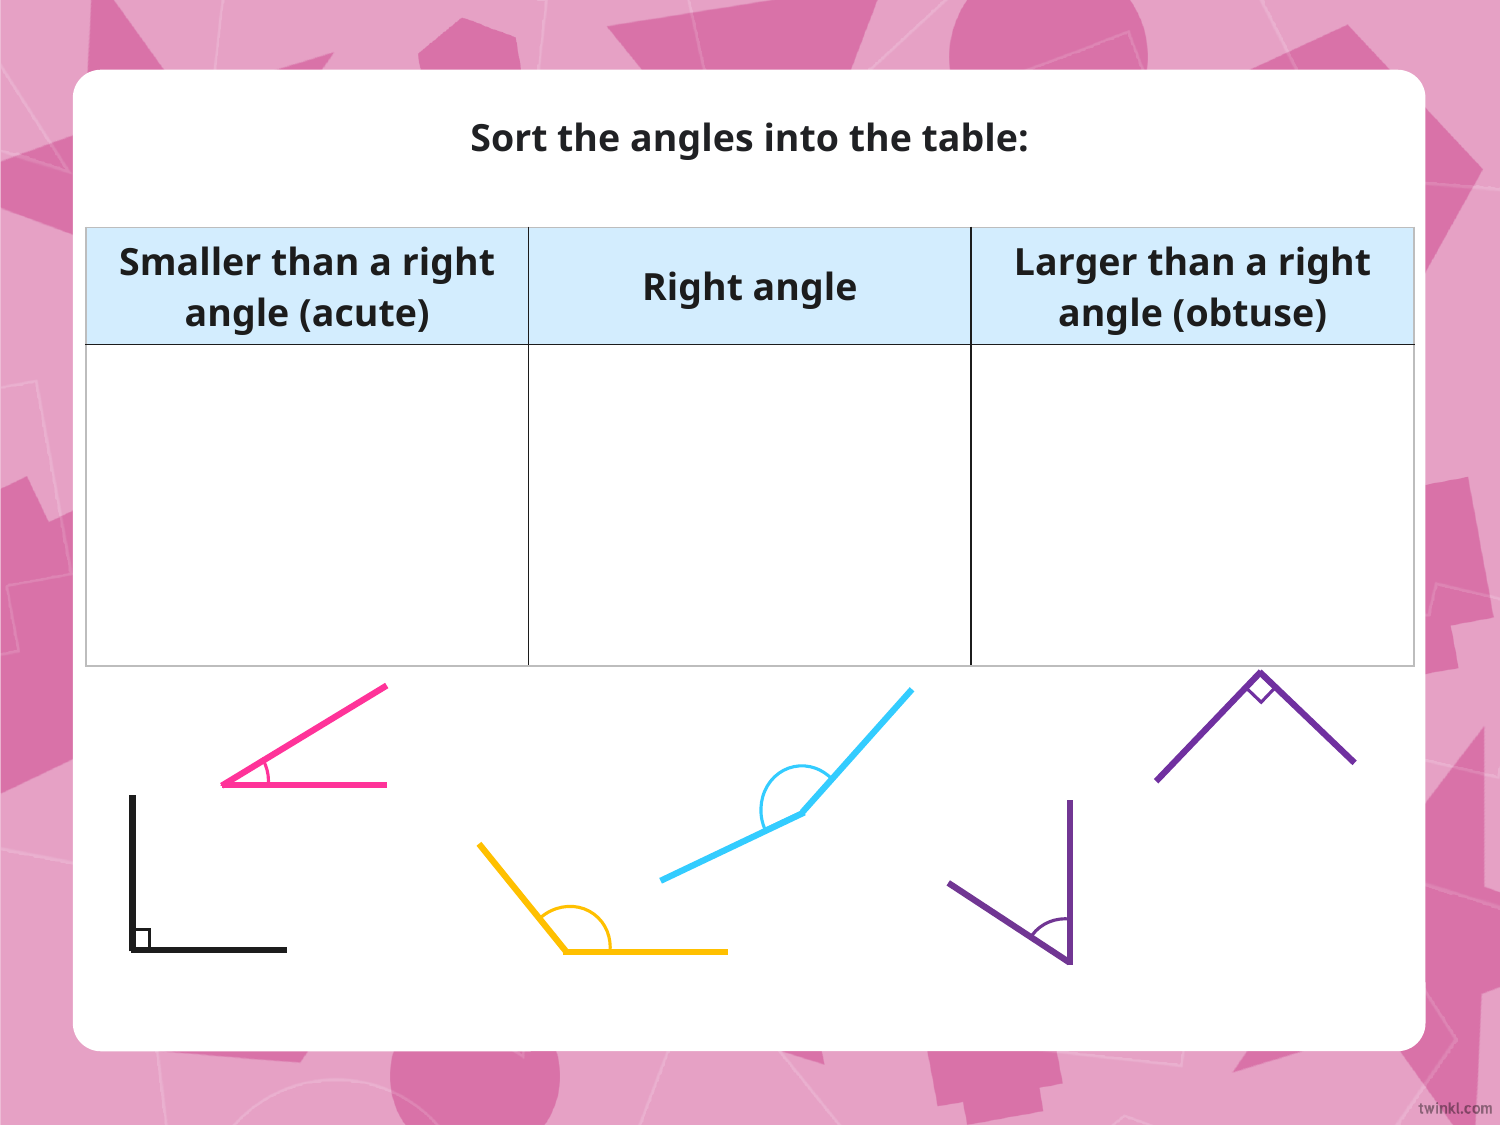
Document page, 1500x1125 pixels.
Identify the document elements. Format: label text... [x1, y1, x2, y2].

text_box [929, 819, 1134, 986]
table_header Right angle [529, 228, 970, 344]
table_header Larger than a right angle (obtuse) [972, 228, 1413, 344]
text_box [1179, 705, 1332, 838]
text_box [182, 685, 387, 831]
table_header Smaller than a right angle (acute) [87, 228, 528, 344]
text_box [478, 843, 729, 997]
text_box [648, 747, 959, 854]
table_cell [87, 345, 528, 665]
text_box Sort the angles into the table: [85, 106, 1415, 167]
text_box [131, 795, 287, 952]
table_cell [972, 345, 1413, 665]
table_cell [529, 345, 970, 665]
picture [0, 0, 1500, 1125]
